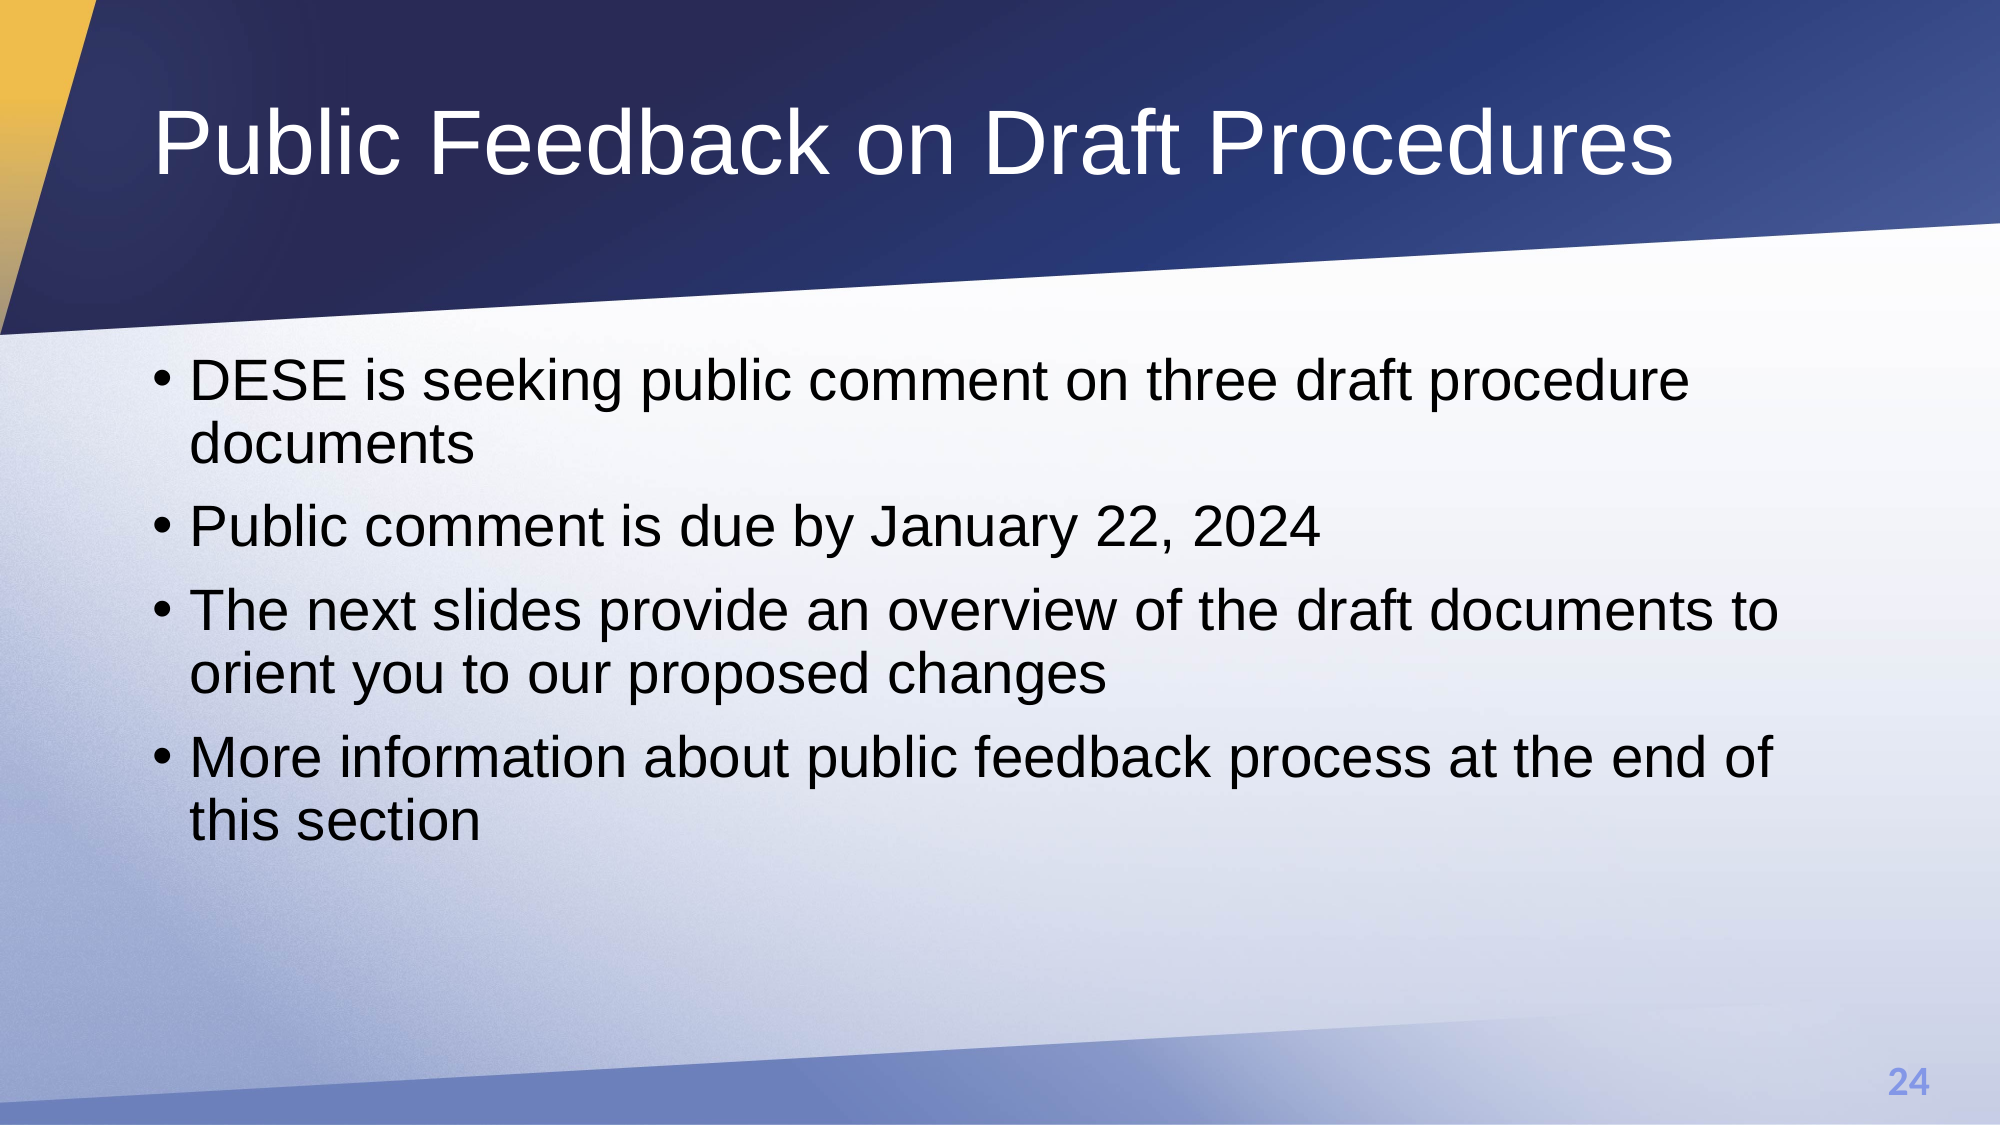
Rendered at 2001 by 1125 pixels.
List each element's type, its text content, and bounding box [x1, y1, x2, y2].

title Public Feedback on Draft Procedures [137, 59, 1863, 231]
picture [0, 0, 2000, 1125]
list DESE is seeking public comment on three draft procedure documents Public comment is due by January 22, 2024 The next slides provide an overview of the draft documents to orient you to our proposed changes More information about public feedback process at the end of this section [137, 342, 1863, 1008]
